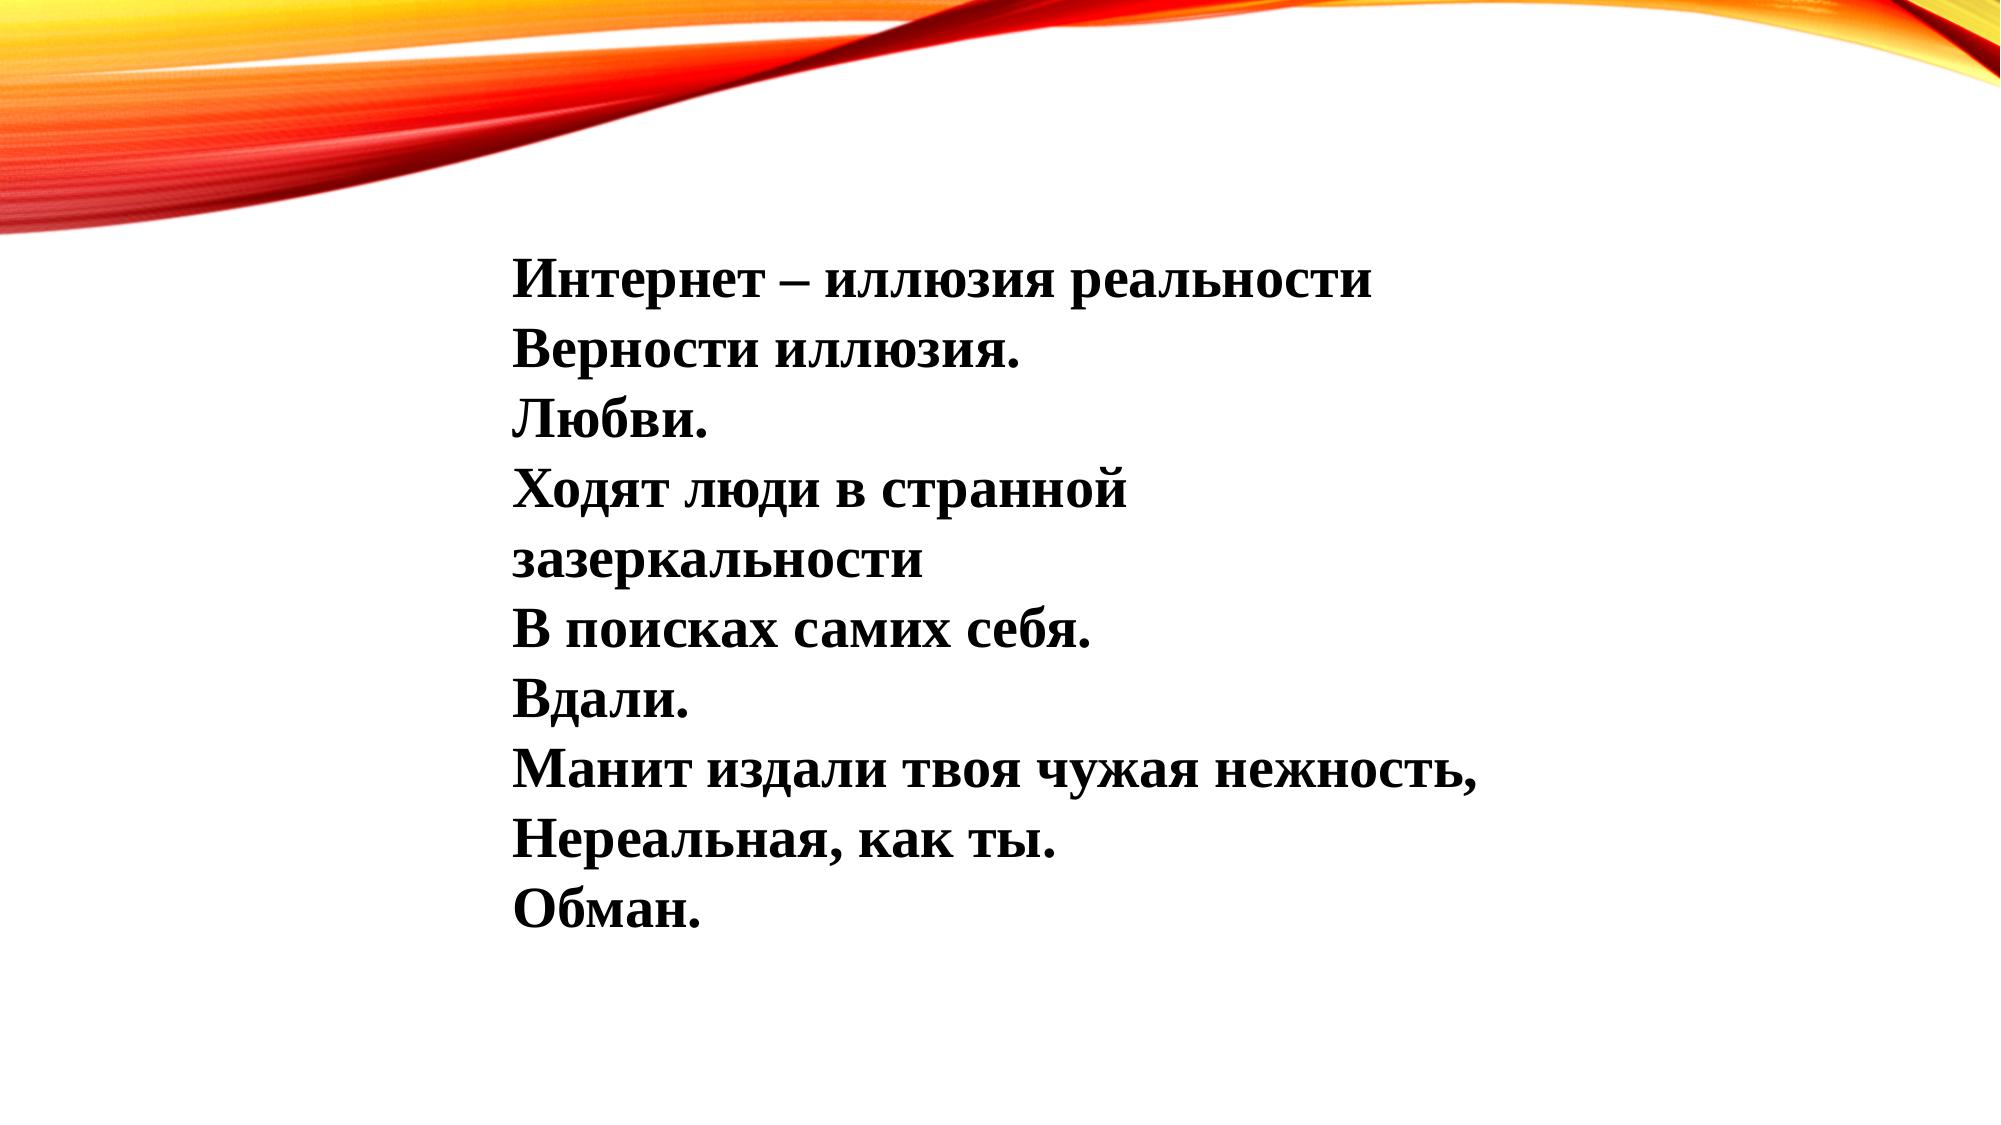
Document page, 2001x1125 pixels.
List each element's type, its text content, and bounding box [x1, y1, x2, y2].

text_box Интернет – иллюзия реальности Верности иллюзия. Любви. Ходят люди в странной зазеркальности В поисках самих себя. Вдали. Манит издали твоя чужая нежность, Нереальная, как ты. Обман. [497, 231, 1548, 1007]
picture [0, 0, 2000, 237]
